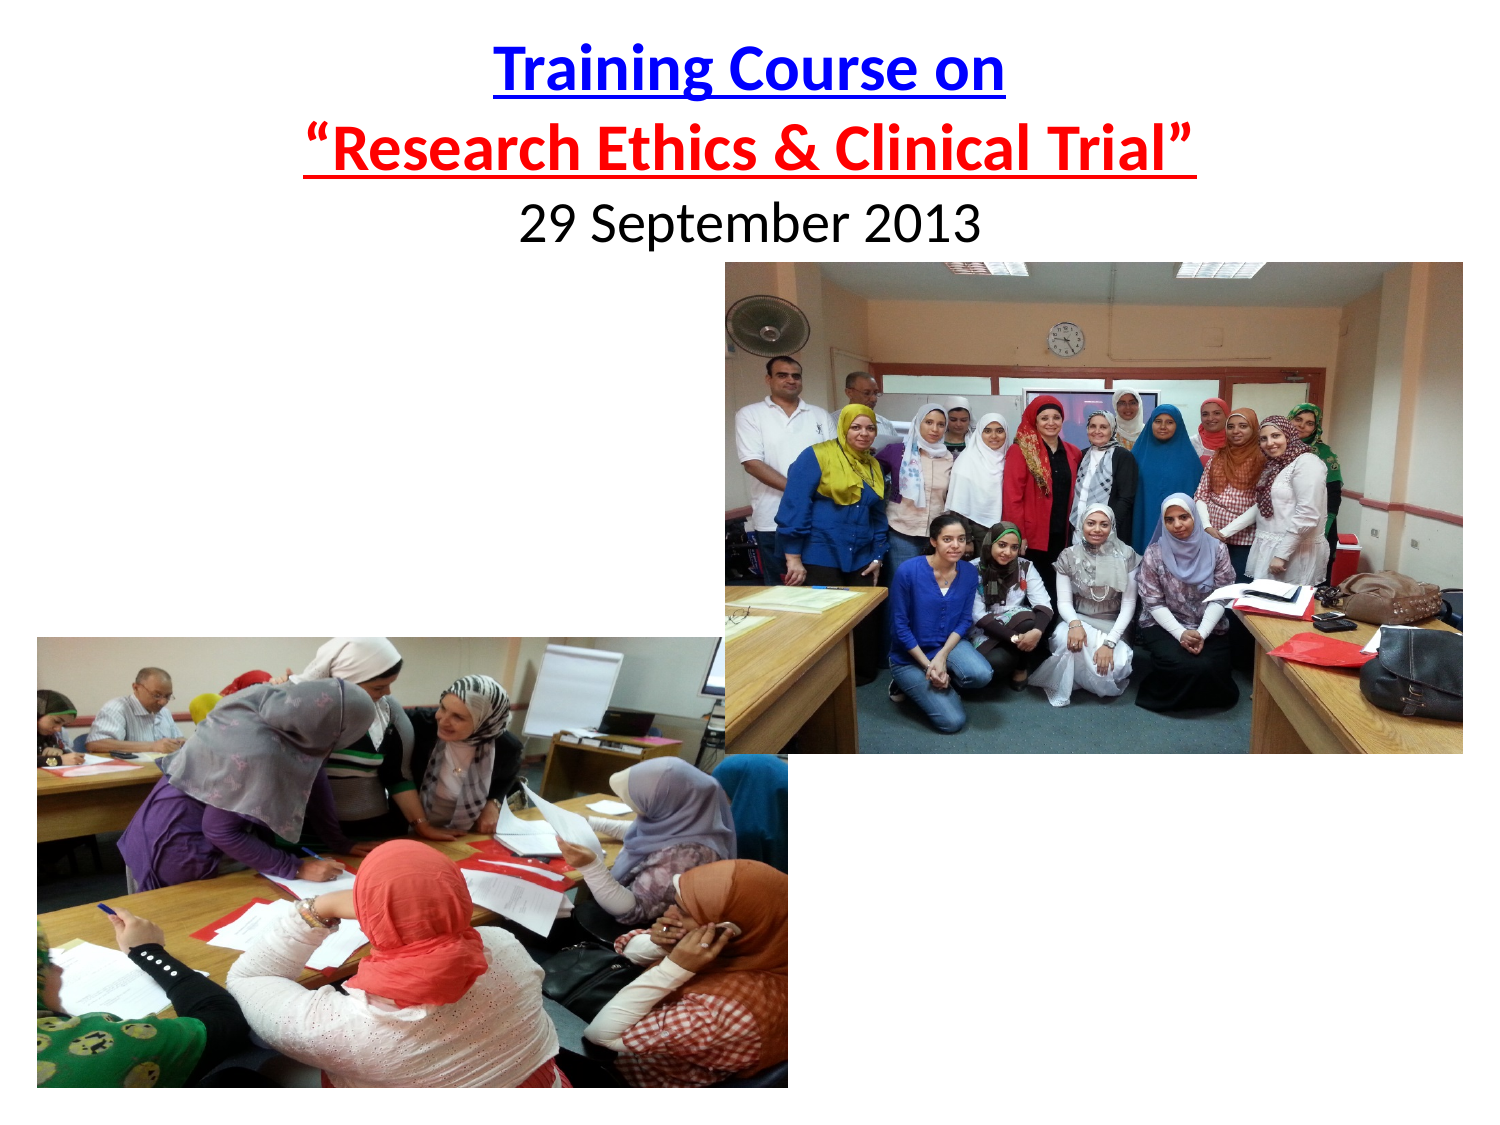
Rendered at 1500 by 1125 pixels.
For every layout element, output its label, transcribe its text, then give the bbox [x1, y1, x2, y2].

title Training Course on “Research Ethics & Clinical Trial” 29 September 2013 [50, 45, 1450, 233]
picture [37, 262, 1463, 1088]
